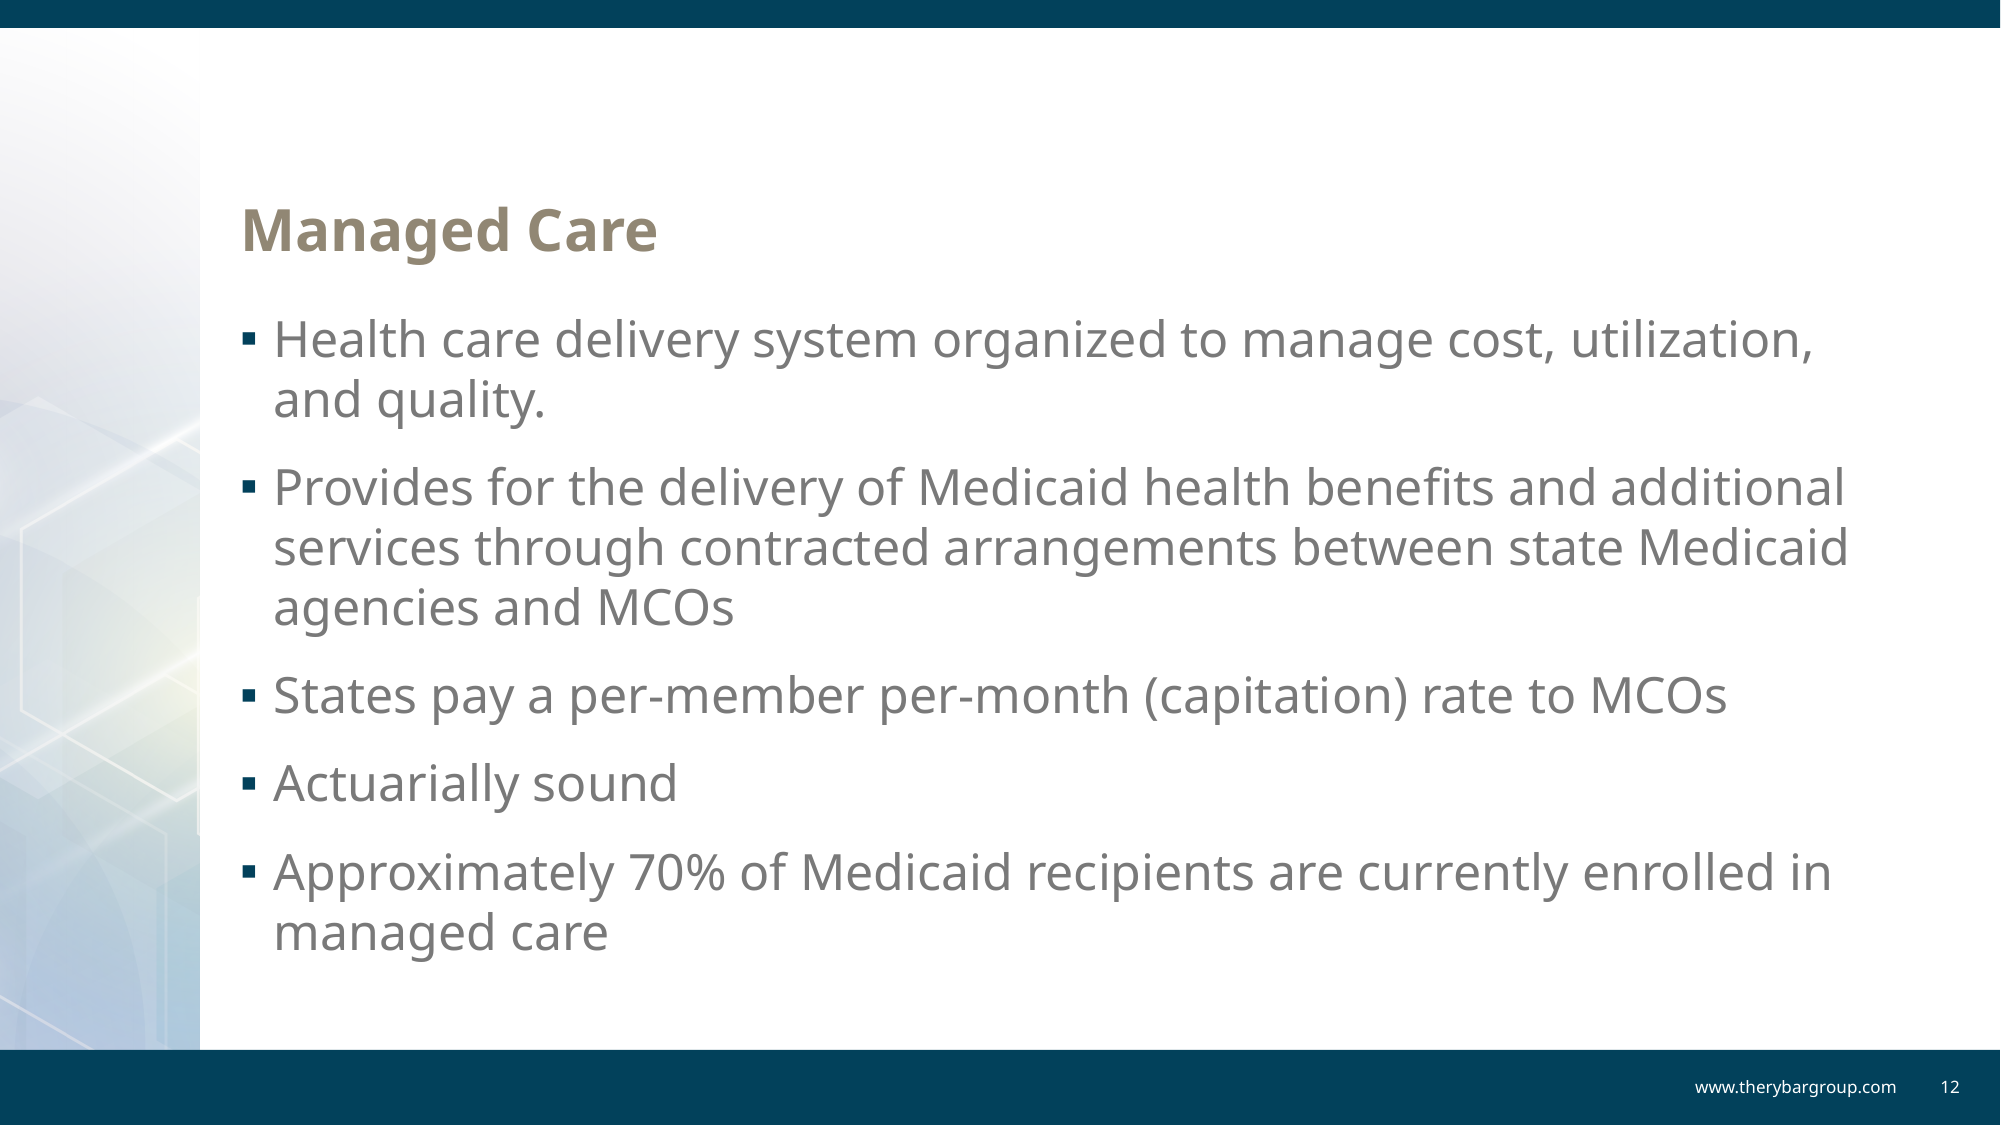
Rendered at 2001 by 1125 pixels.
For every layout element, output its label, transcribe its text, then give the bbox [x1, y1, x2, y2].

title Managed Care [225, 96, 1602, 272]
slide_number 12 [1912, 1069, 1975, 1107]
picture [0, 29, 200, 1049]
footer www.therybargroup.com [1572, 1069, 1912, 1107]
list Health care delivery system organized to manage cost, utilization, and quality. Provides for the delivery of Medicaid health benefits and additional services through contracted arrangements between state Medicaid agencies and MCOs States pay a per-member per-month (capitation) rate to MCOs Actuarially sound Approximately 70% of Medicaid recipients are currently enrolled in managed care [225, 299, 1875, 975]
